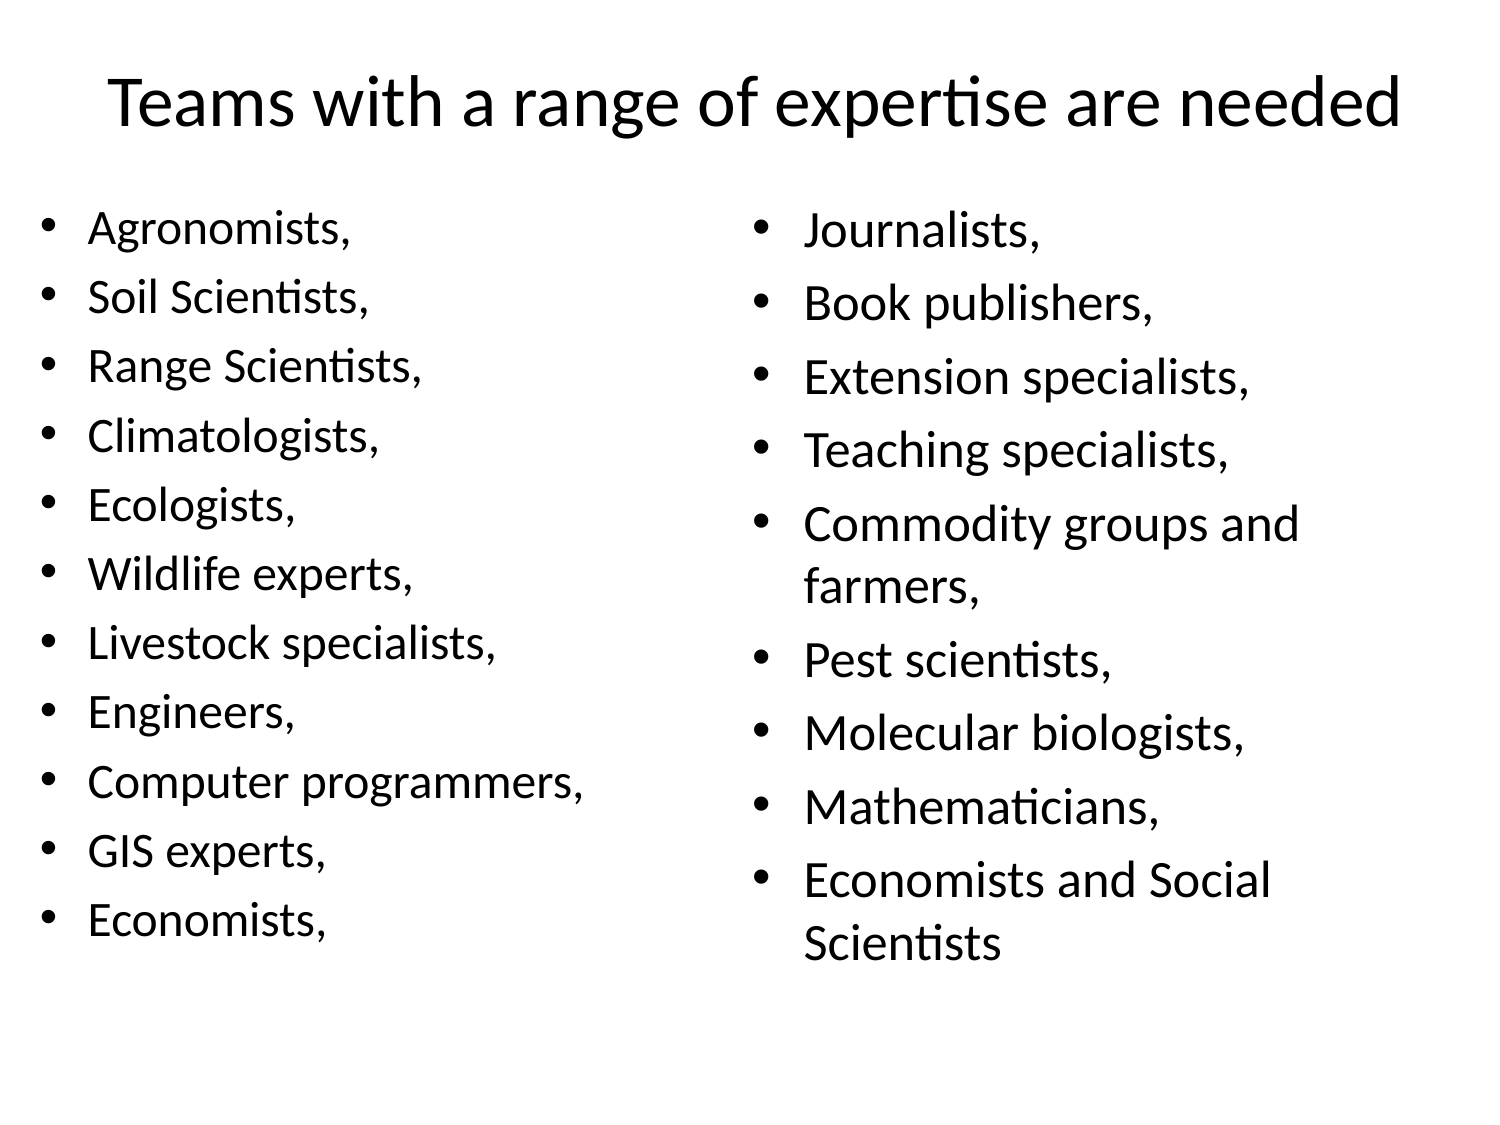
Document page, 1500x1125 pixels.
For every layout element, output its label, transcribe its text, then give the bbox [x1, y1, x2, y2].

text_box Agronomists, Soil Scientists, Range Scientists, Climatologists, Ecologists, Wildlife experts, Livestock specialists, Engineers, Computer programmers, GIS experts, Economists, [24, 187, 750, 963]
title Teams with a range of expertise are needed [37, 45, 1475, 150]
list Journalists, Book publishers, Extension specialists, Teaching specialists, Commodity groups and farmers, Pest scientists, Molecular biologists, Mathematicians, Economists and Social Scientists [737, 187, 1463, 988]
